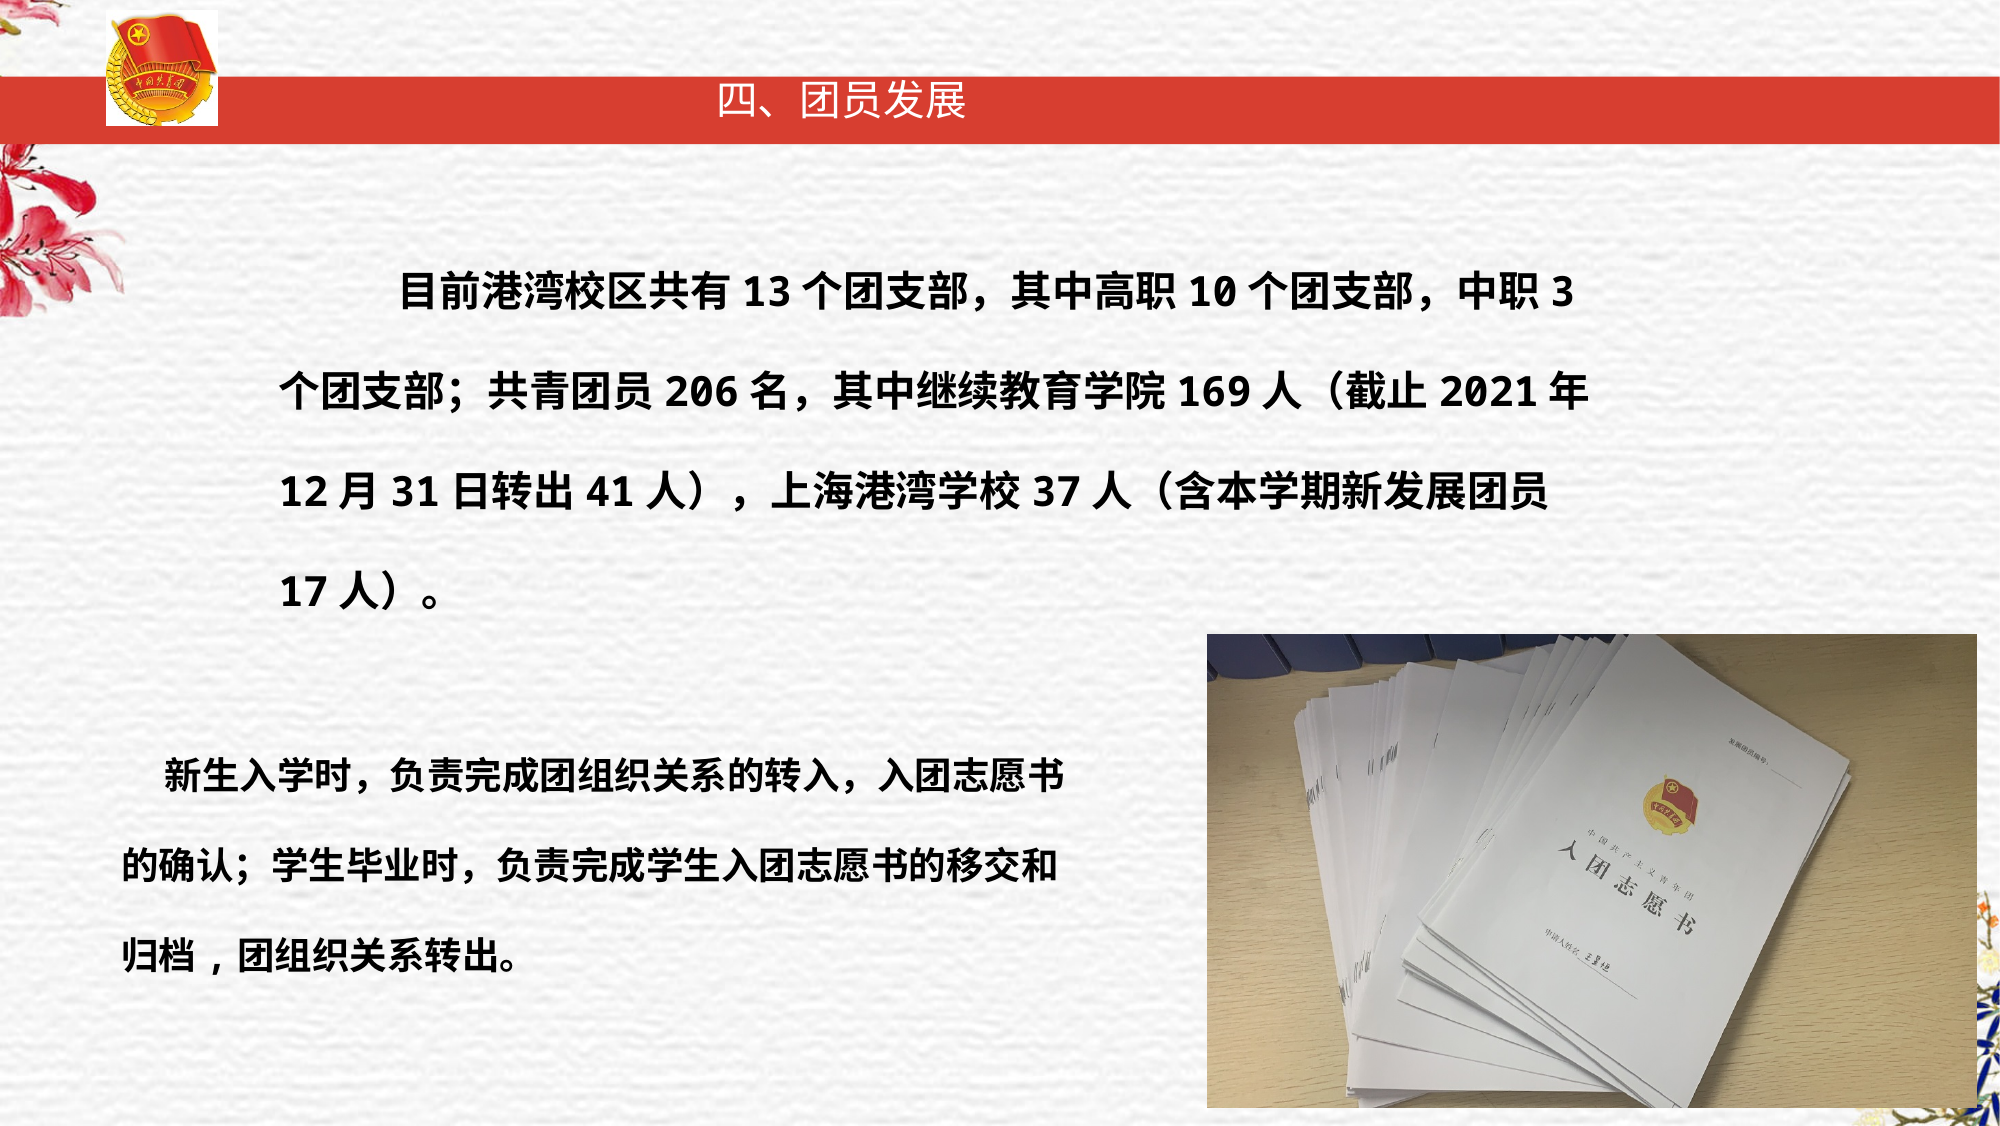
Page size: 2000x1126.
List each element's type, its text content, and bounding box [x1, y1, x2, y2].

text_box 新生入学时，负责完成团组织关系的转入，入团志愿书的确认；学生毕业时，负责完成学生入团志愿书的移交和归档,团组织关系转出。 [106, 699, 1107, 985]
text_box 目前港湾校区共有13个团支部，其中高职10个团支部，中职3个团支部；共青团员206名，其中继续教育学院169人（截止2021年12月31日转出41人），上海港湾学校37人（含本学期新发展团员17人）。 [263, 207, 1623, 623]
text_box [0, 74, 2000, 146]
picture [0, 0, 2000, 127]
text_box 四、团员发展 [701, 59, 1485, 144]
picture [0, 146, 2000, 1126]
